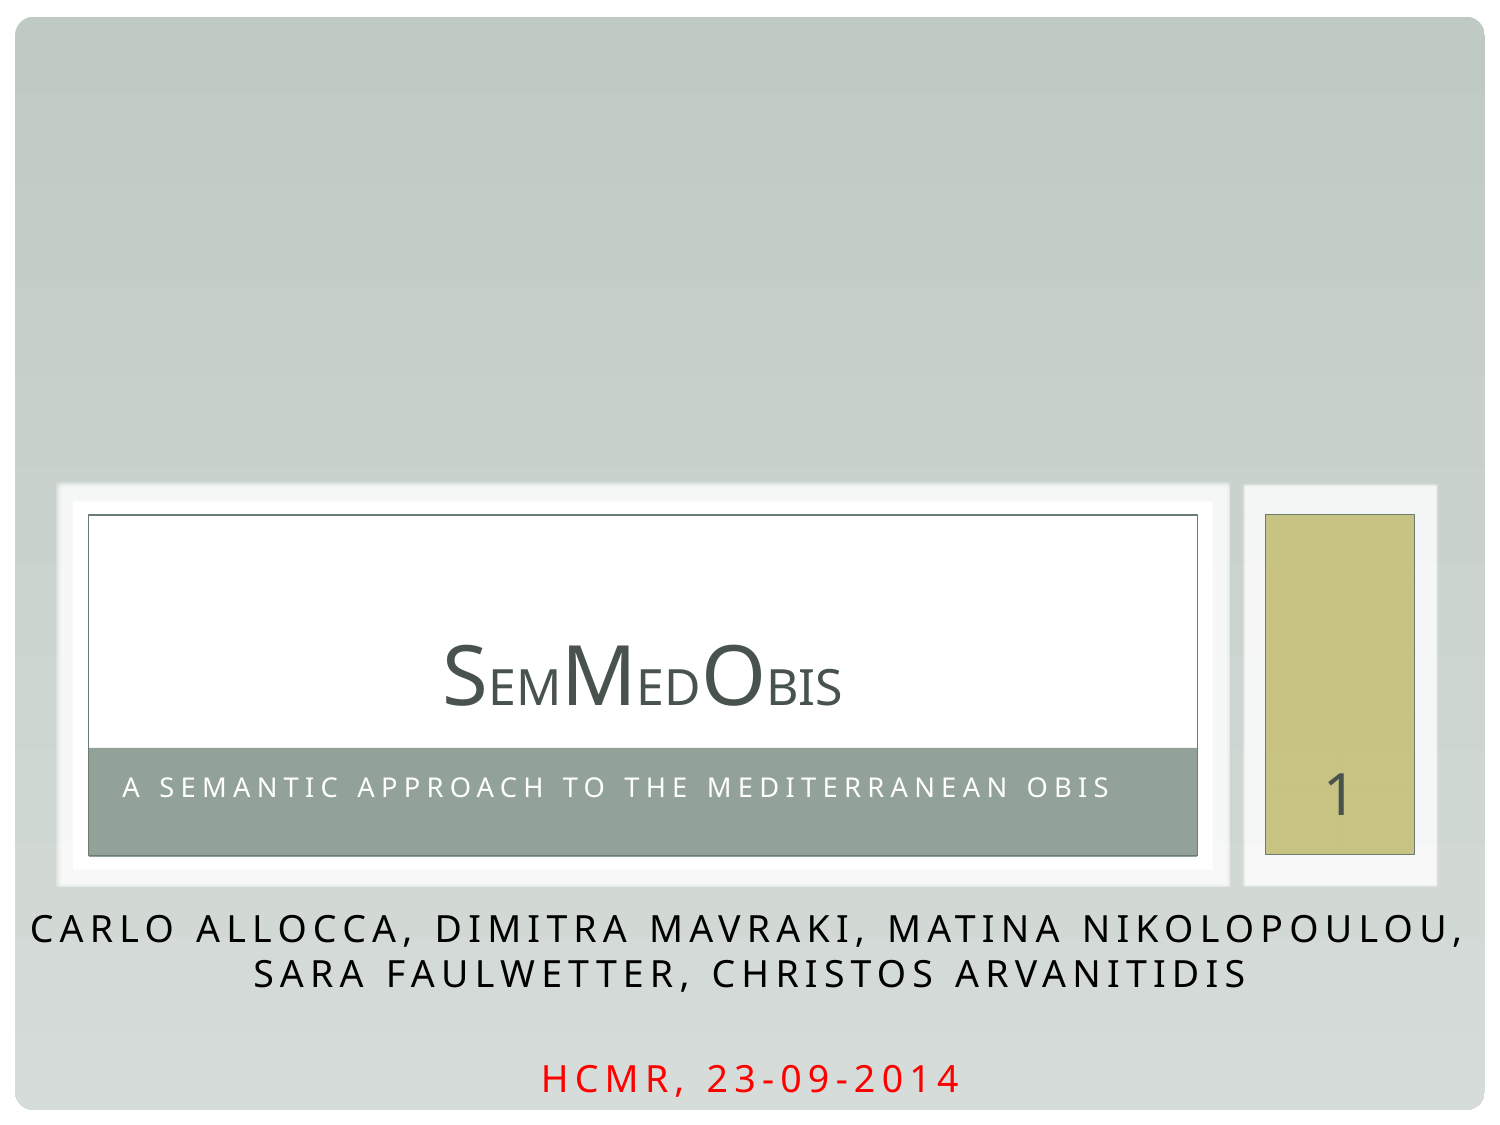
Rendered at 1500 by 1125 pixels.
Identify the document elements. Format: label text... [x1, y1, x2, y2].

title SemMeDOBIS [99, 529, 1187, 730]
text_box Carlo Allocca, Dimitra Mavraki, Matina Nikolopoulou, Sara Faulwetter, Christos Arvanitidis HCMR, 23-09-2014 [0, 897, 1500, 1125]
slide_number 1 [1277, 758, 1403, 834]
subtitle A Semantic approach to the Mediterranean OBIs [105, 762, 1181, 838]
